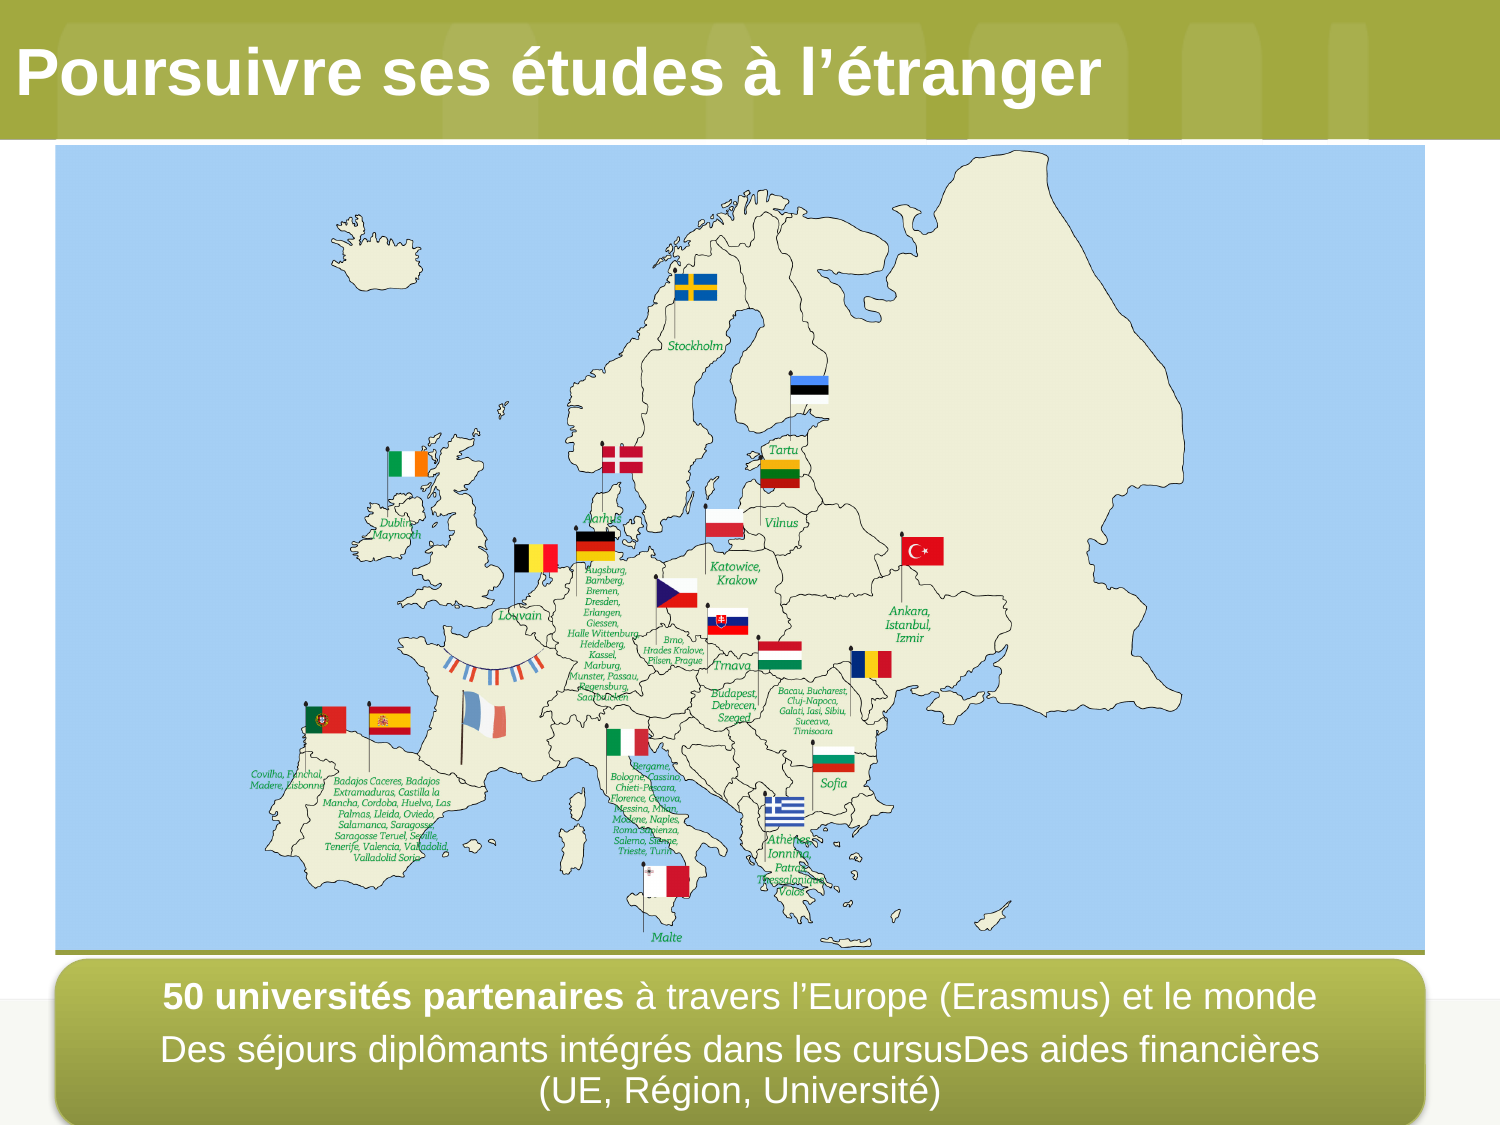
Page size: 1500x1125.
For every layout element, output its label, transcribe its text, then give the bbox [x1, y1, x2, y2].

picture [0, 0, 1500, 1125]
title Poursuivre ses études à l’étranger [0, 0, 1425, 138]
text_box 50 universités partenaires à travers l’Europe (Erasmus) et le monde Des séjours diplômants intégrés dans les cursusDes aides financières (UE, Région, Université) [55, 963, 1426, 1125]
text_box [182, 136, 361, 144]
